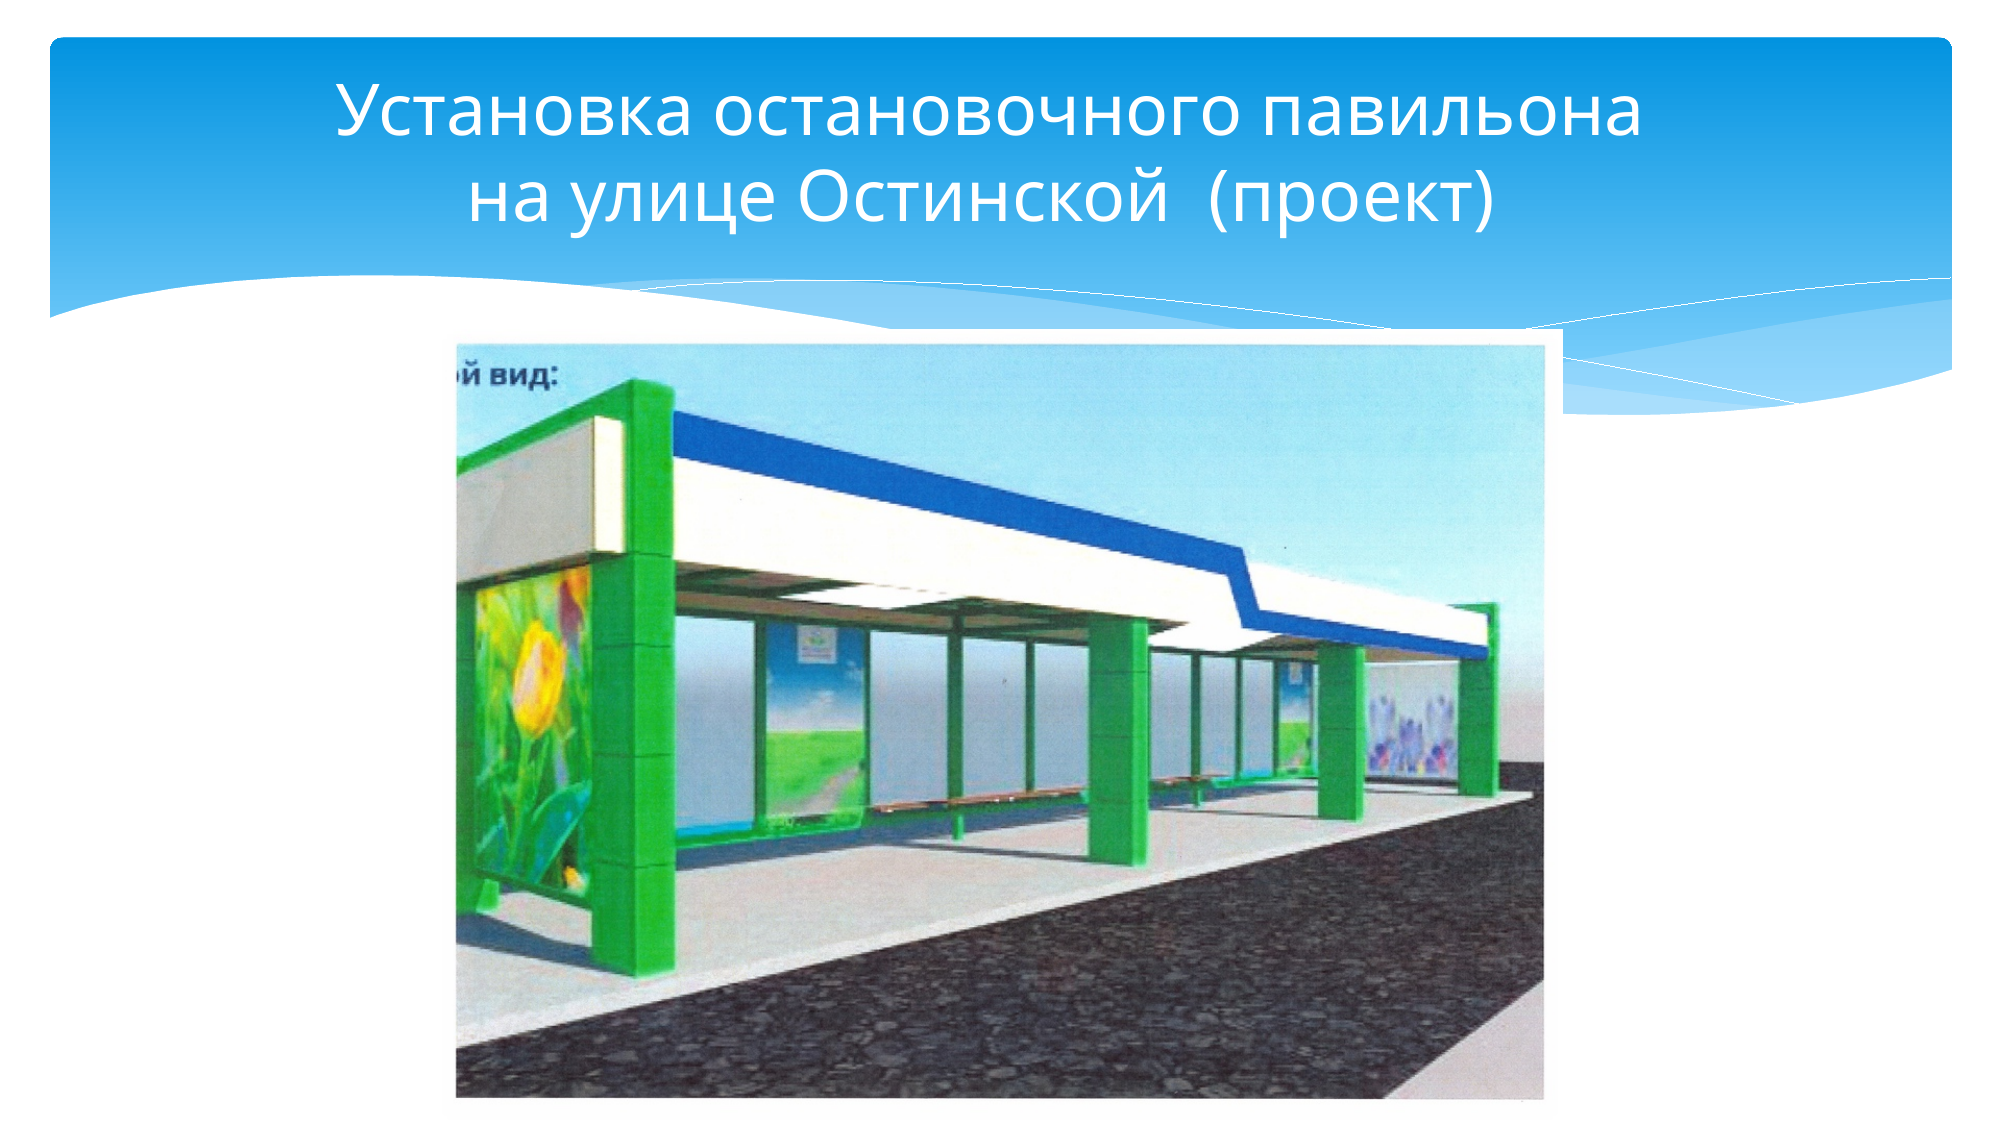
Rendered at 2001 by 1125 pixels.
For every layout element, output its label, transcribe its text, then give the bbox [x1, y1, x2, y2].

title Установка остановочного павильона на улице Остинской (проект) [99, 55, 1900, 244]
picture [437, 328, 1563, 1125]
